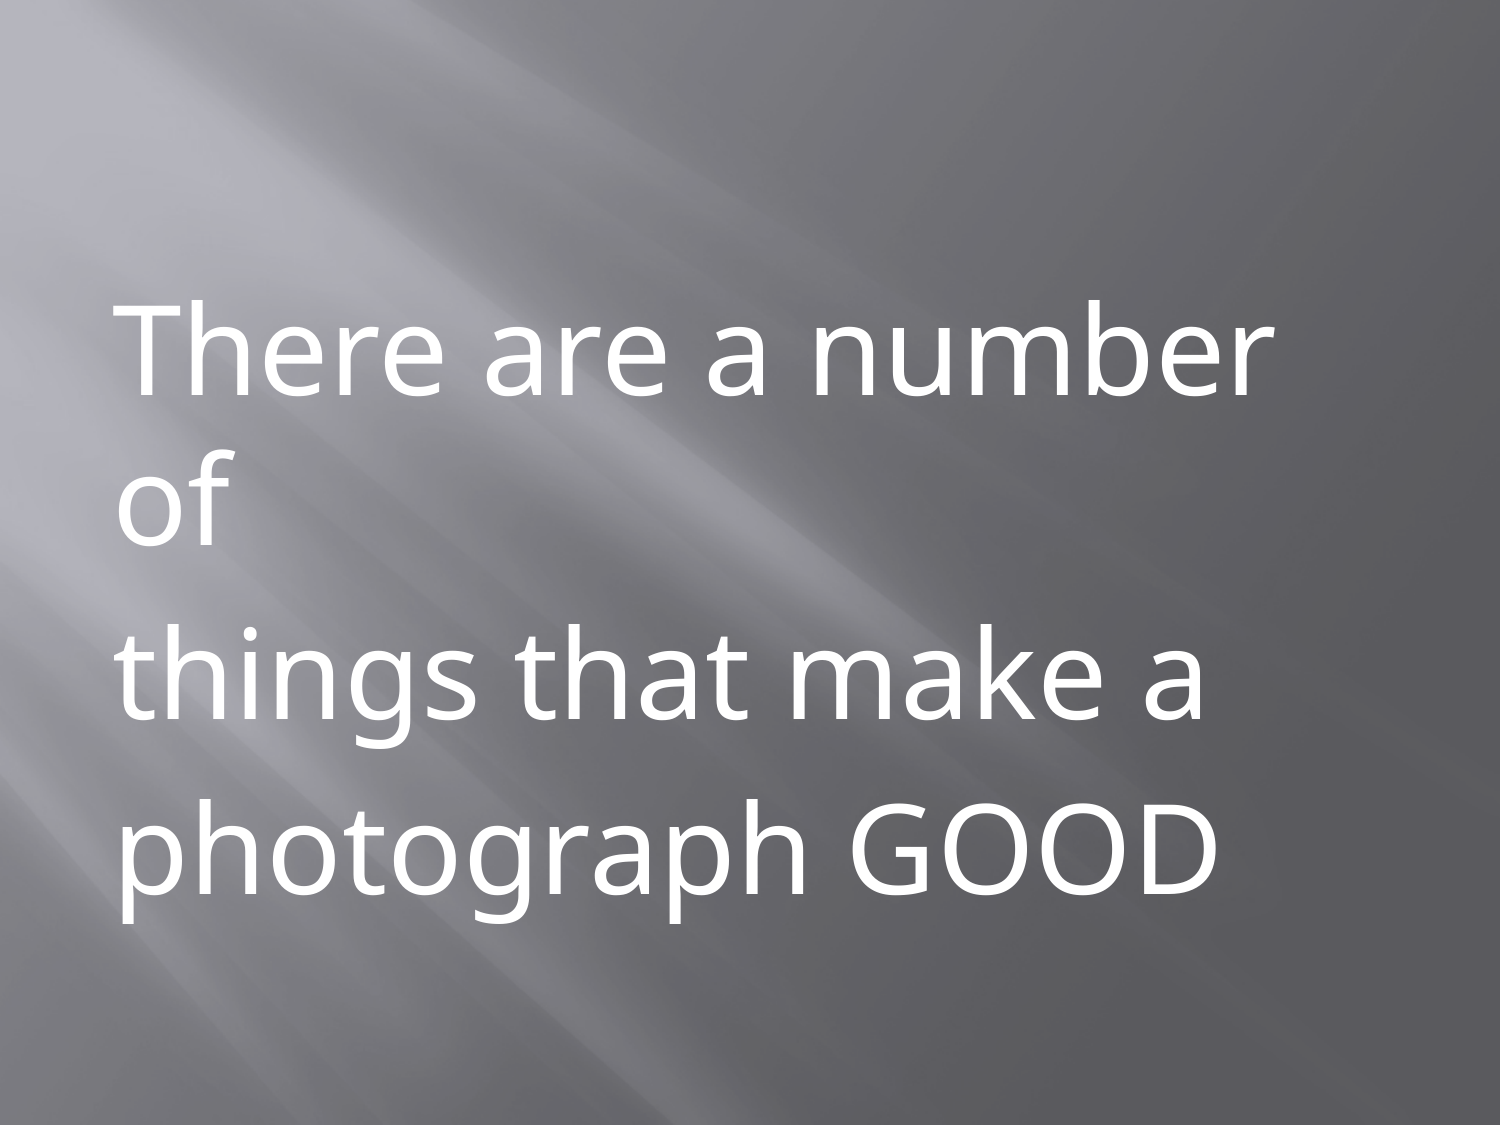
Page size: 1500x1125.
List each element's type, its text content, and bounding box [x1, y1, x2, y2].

list There are a number of things that make a photograph GOOD [75, 262, 1425, 1035]
